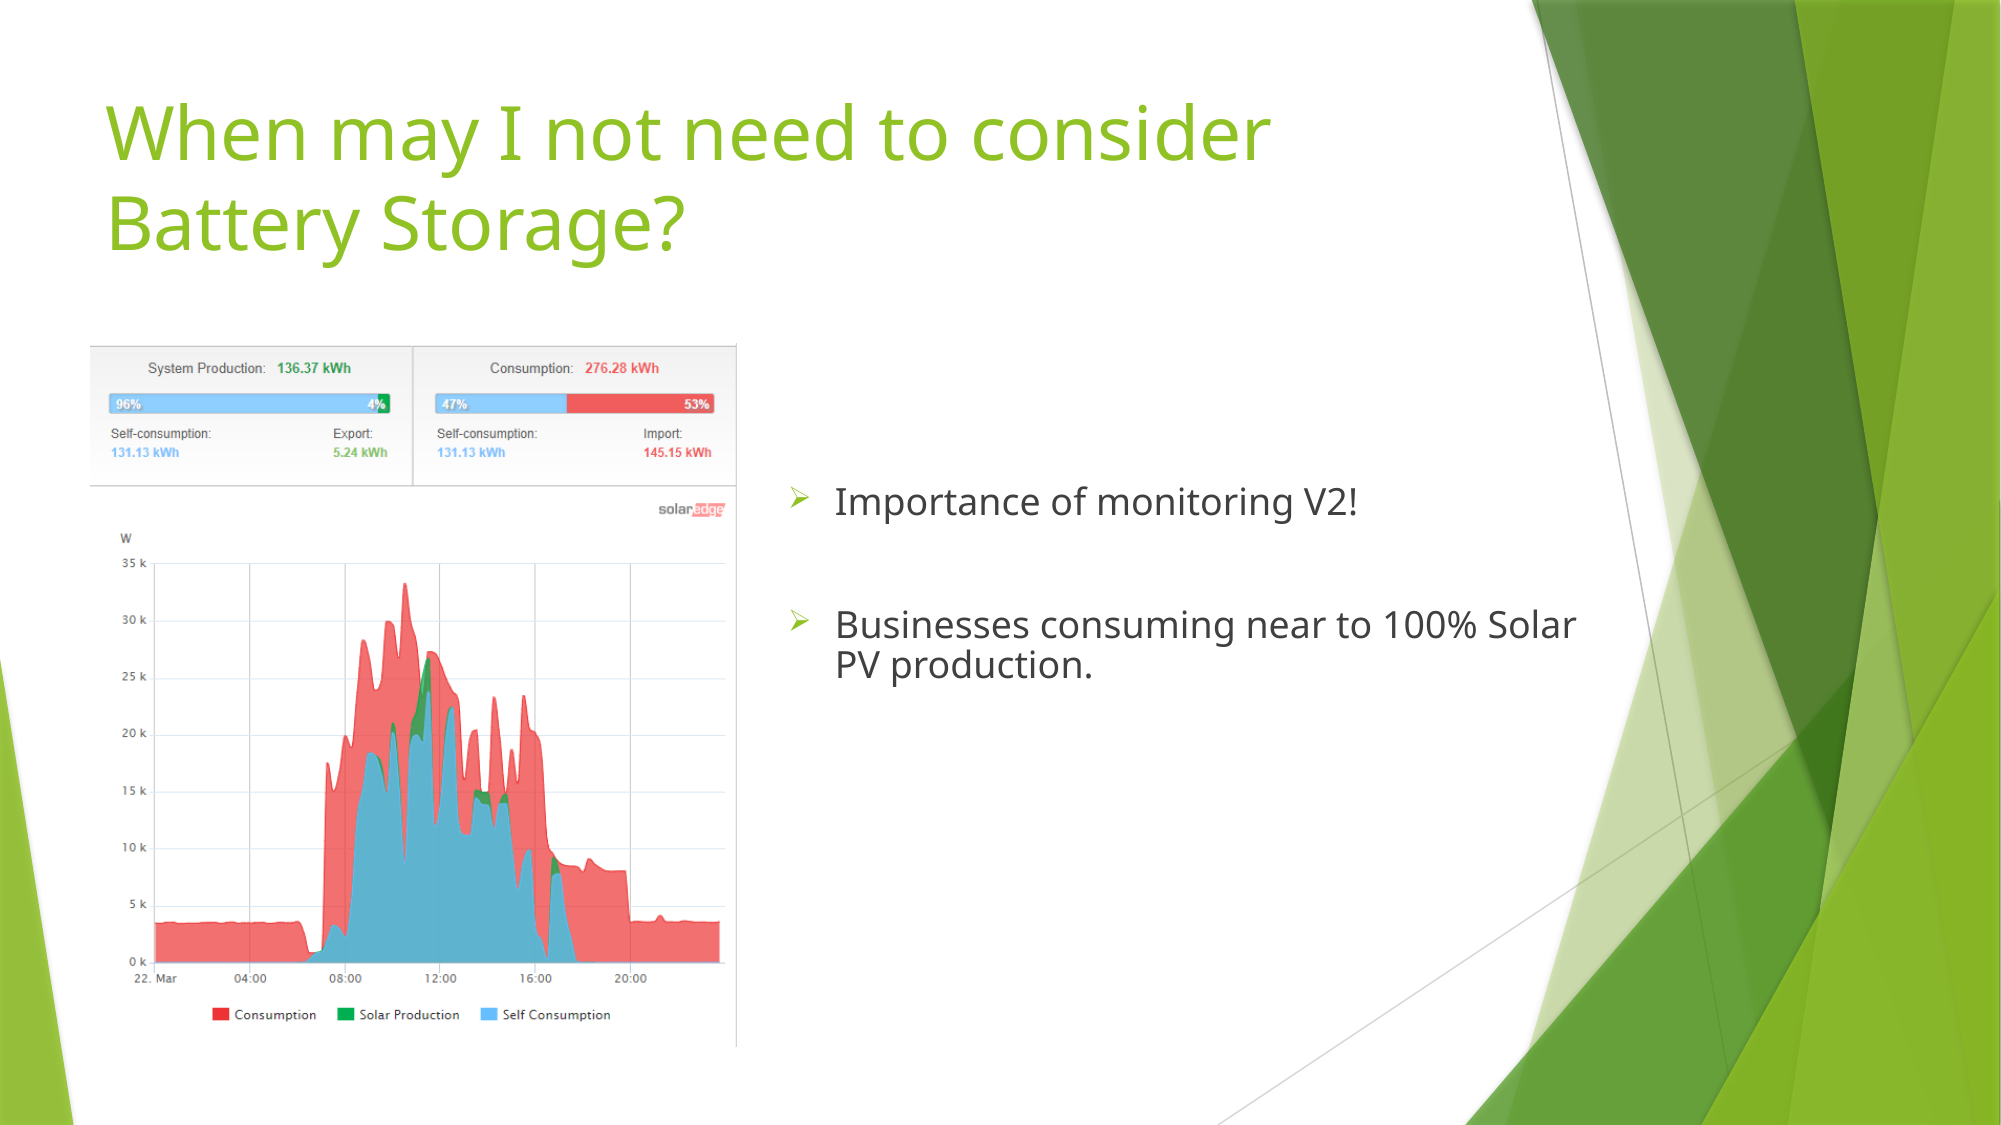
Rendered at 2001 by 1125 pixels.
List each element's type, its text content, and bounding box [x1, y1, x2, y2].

text_box Importance of monitoring V2! Businesses consuming near to 100% Solar PV production. [773, 409, 1599, 696]
picture [89, 343, 747, 1048]
text_box When may I not need to consider Battery Storage? [90, 78, 1501, 295]
